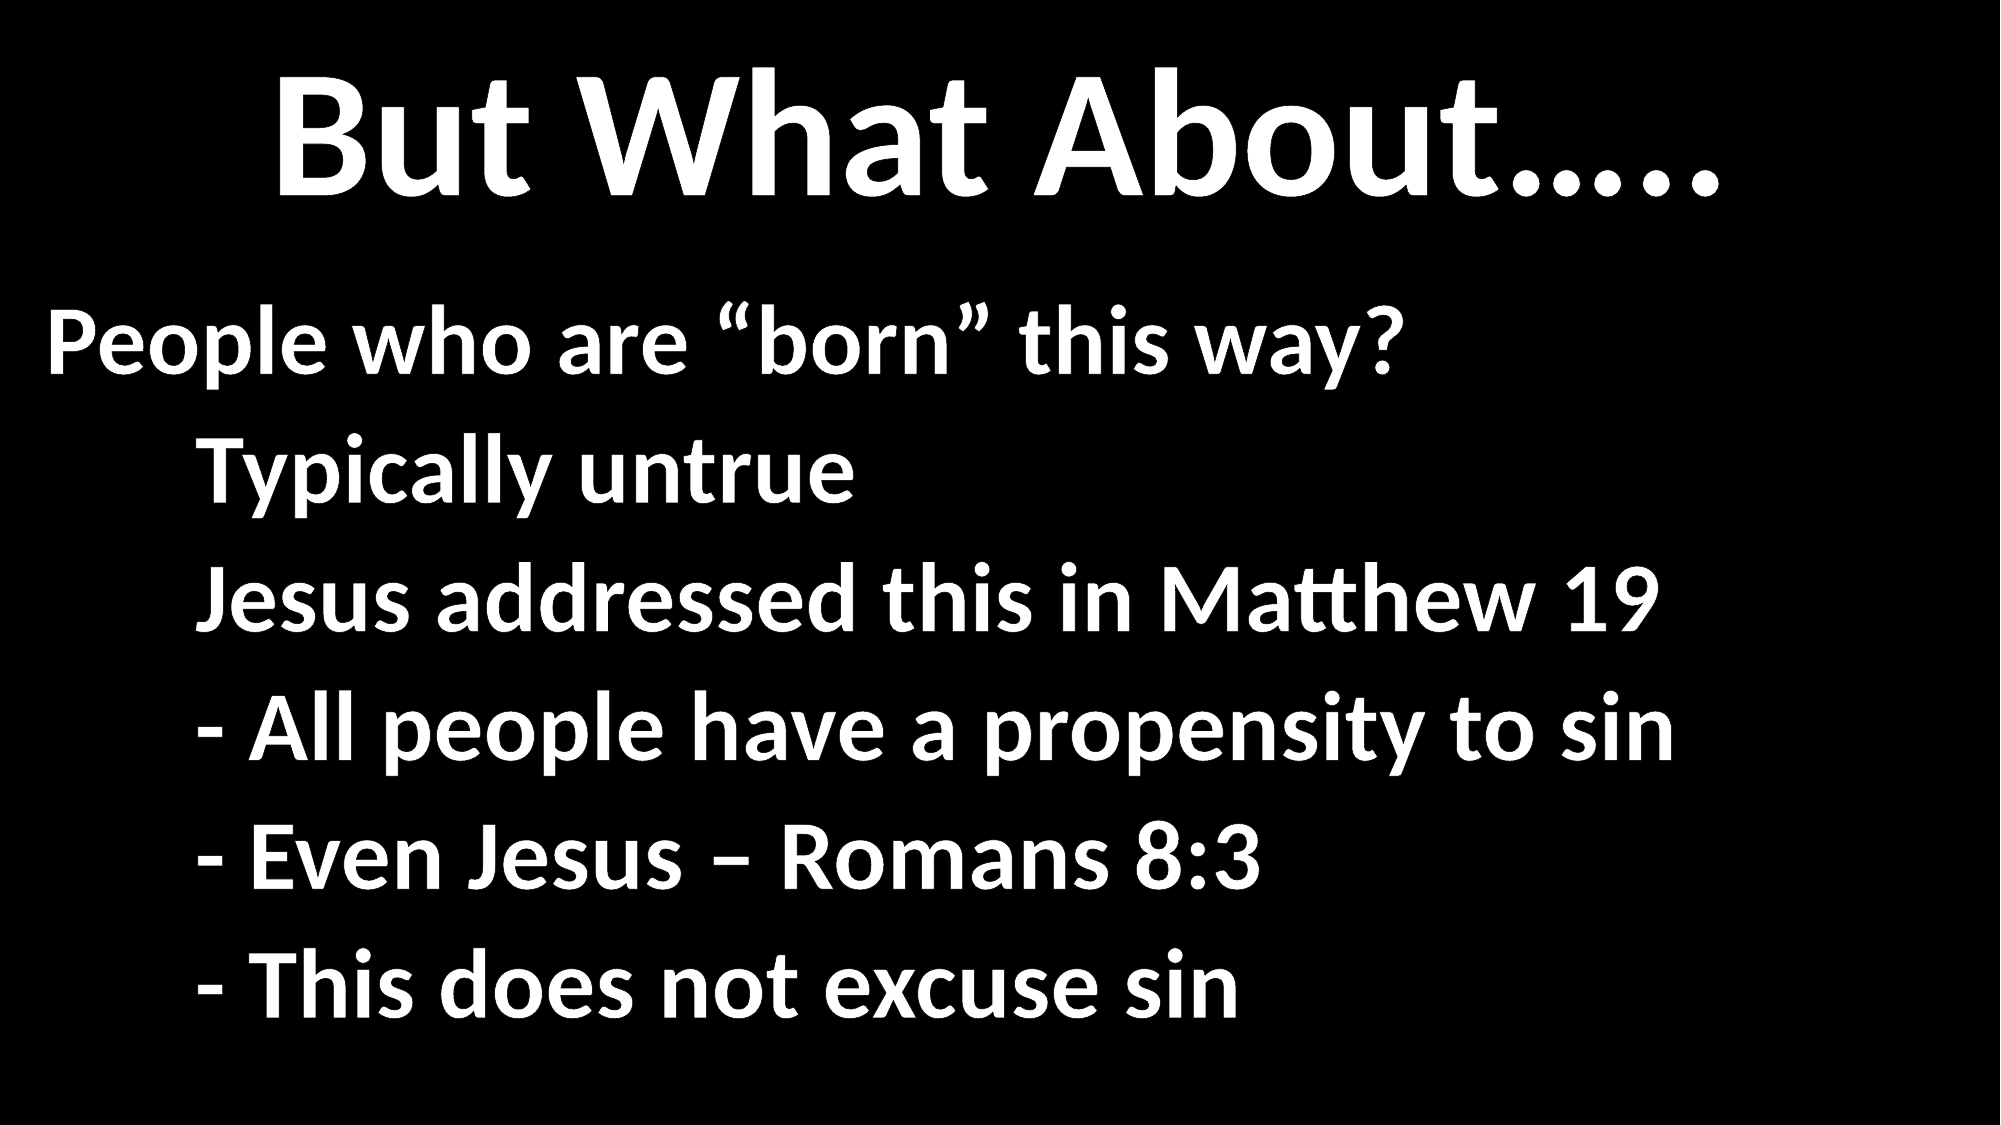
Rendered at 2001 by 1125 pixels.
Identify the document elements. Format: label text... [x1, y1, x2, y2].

title But What About….. [0, 29, 2000, 243]
list People who are “born” this way? Typically untrue Jesus addressed this in Matthew 19 - All people have a propensity to sin - Even Jesus – Romans 8:3 - This does not excuse sin [30, 280, 1954, 1125]
